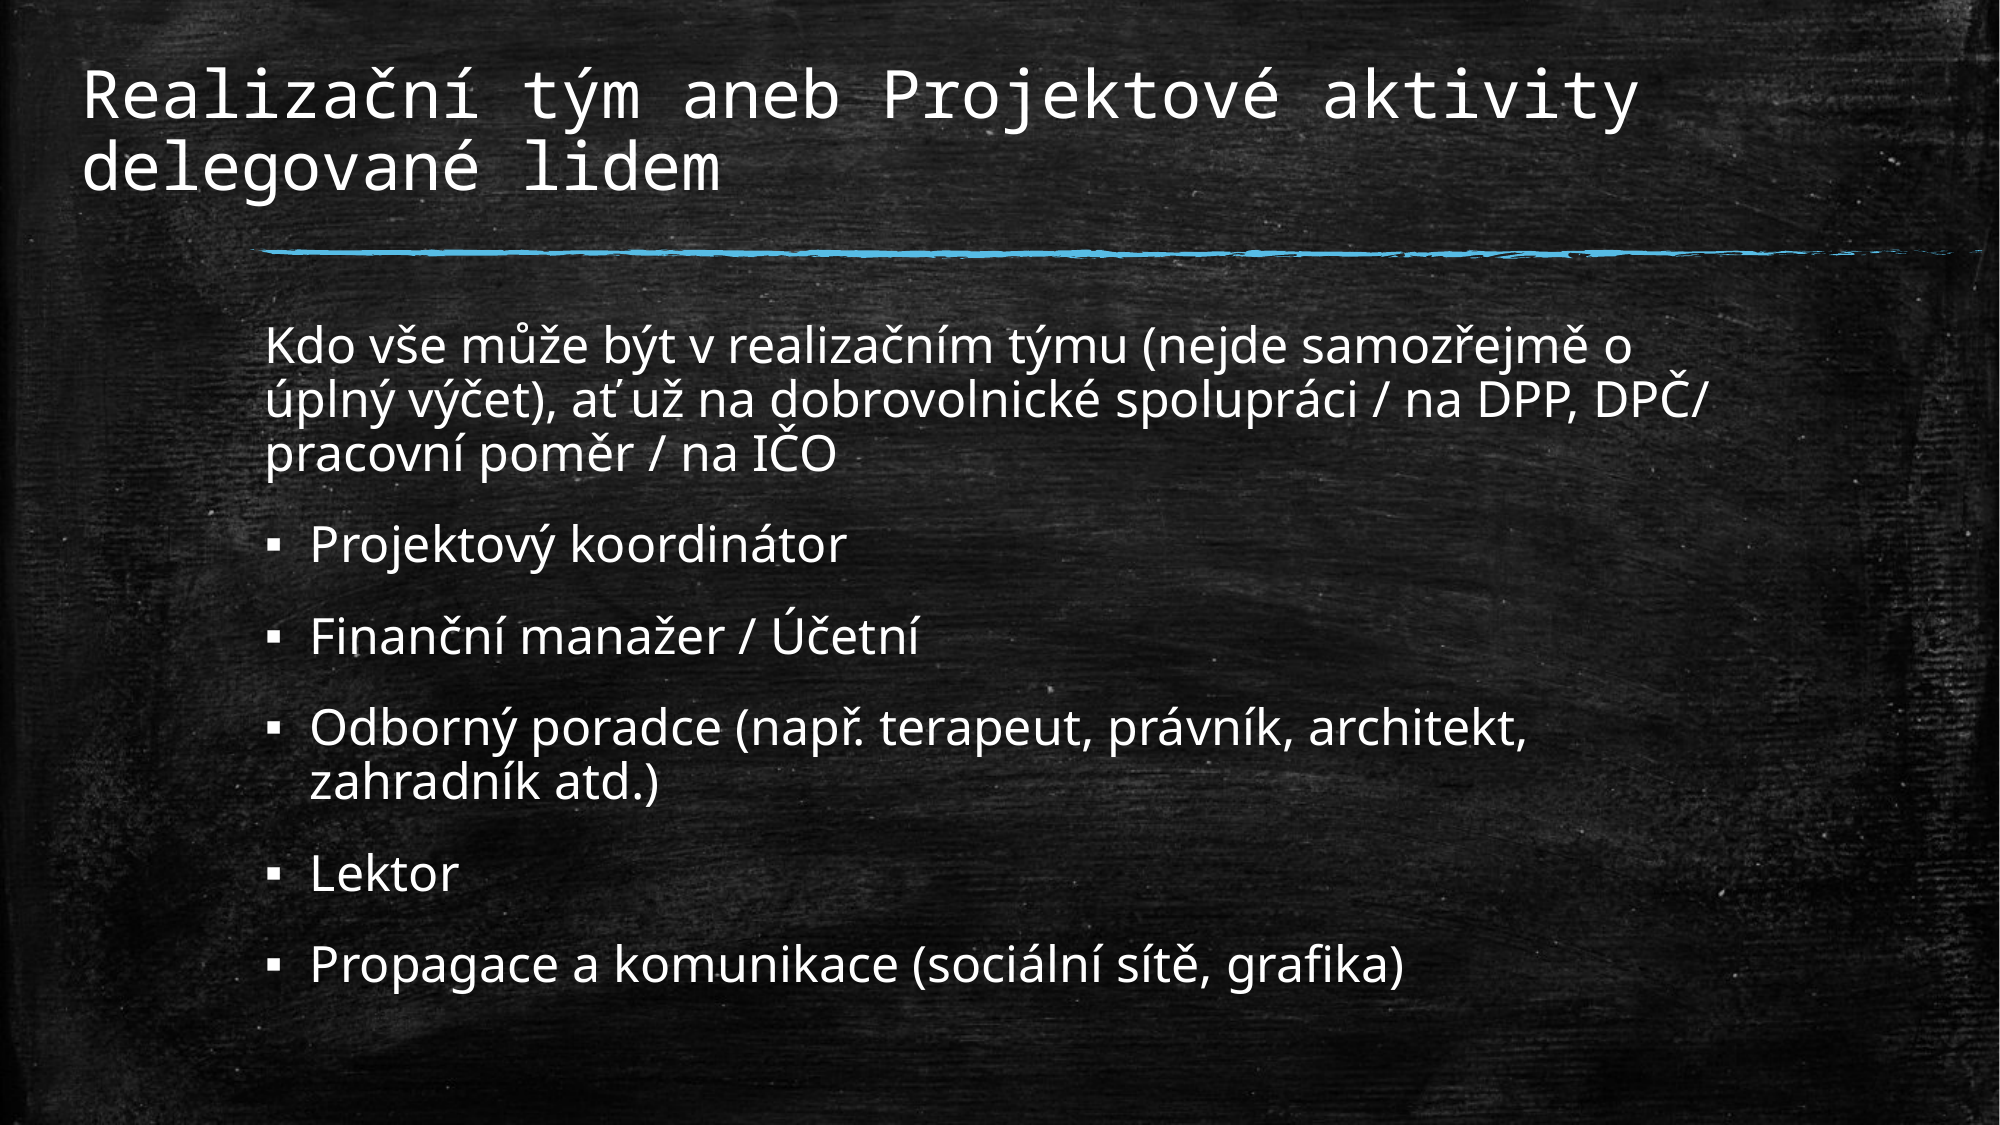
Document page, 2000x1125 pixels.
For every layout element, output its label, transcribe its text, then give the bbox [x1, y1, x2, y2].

title Realizační tým aneb Projektové aktivity delegované lidem [66, 45, 1898, 213]
list Kdo vše může být v realizačním týmu (nejde samozřejmě o úplný výčet), ať už na dobrovolnické spolupráci / na DPP, DPČ/ pracovní poměr / na IČO Projektový koordinátor Finanční manažer / Účetní Odborný poradce (např. terapeut, právník, architekt, zahradník atd.) Lektor Propagace a komunikace (sociální sítě, grafika) [249, 312, 1750, 1013]
